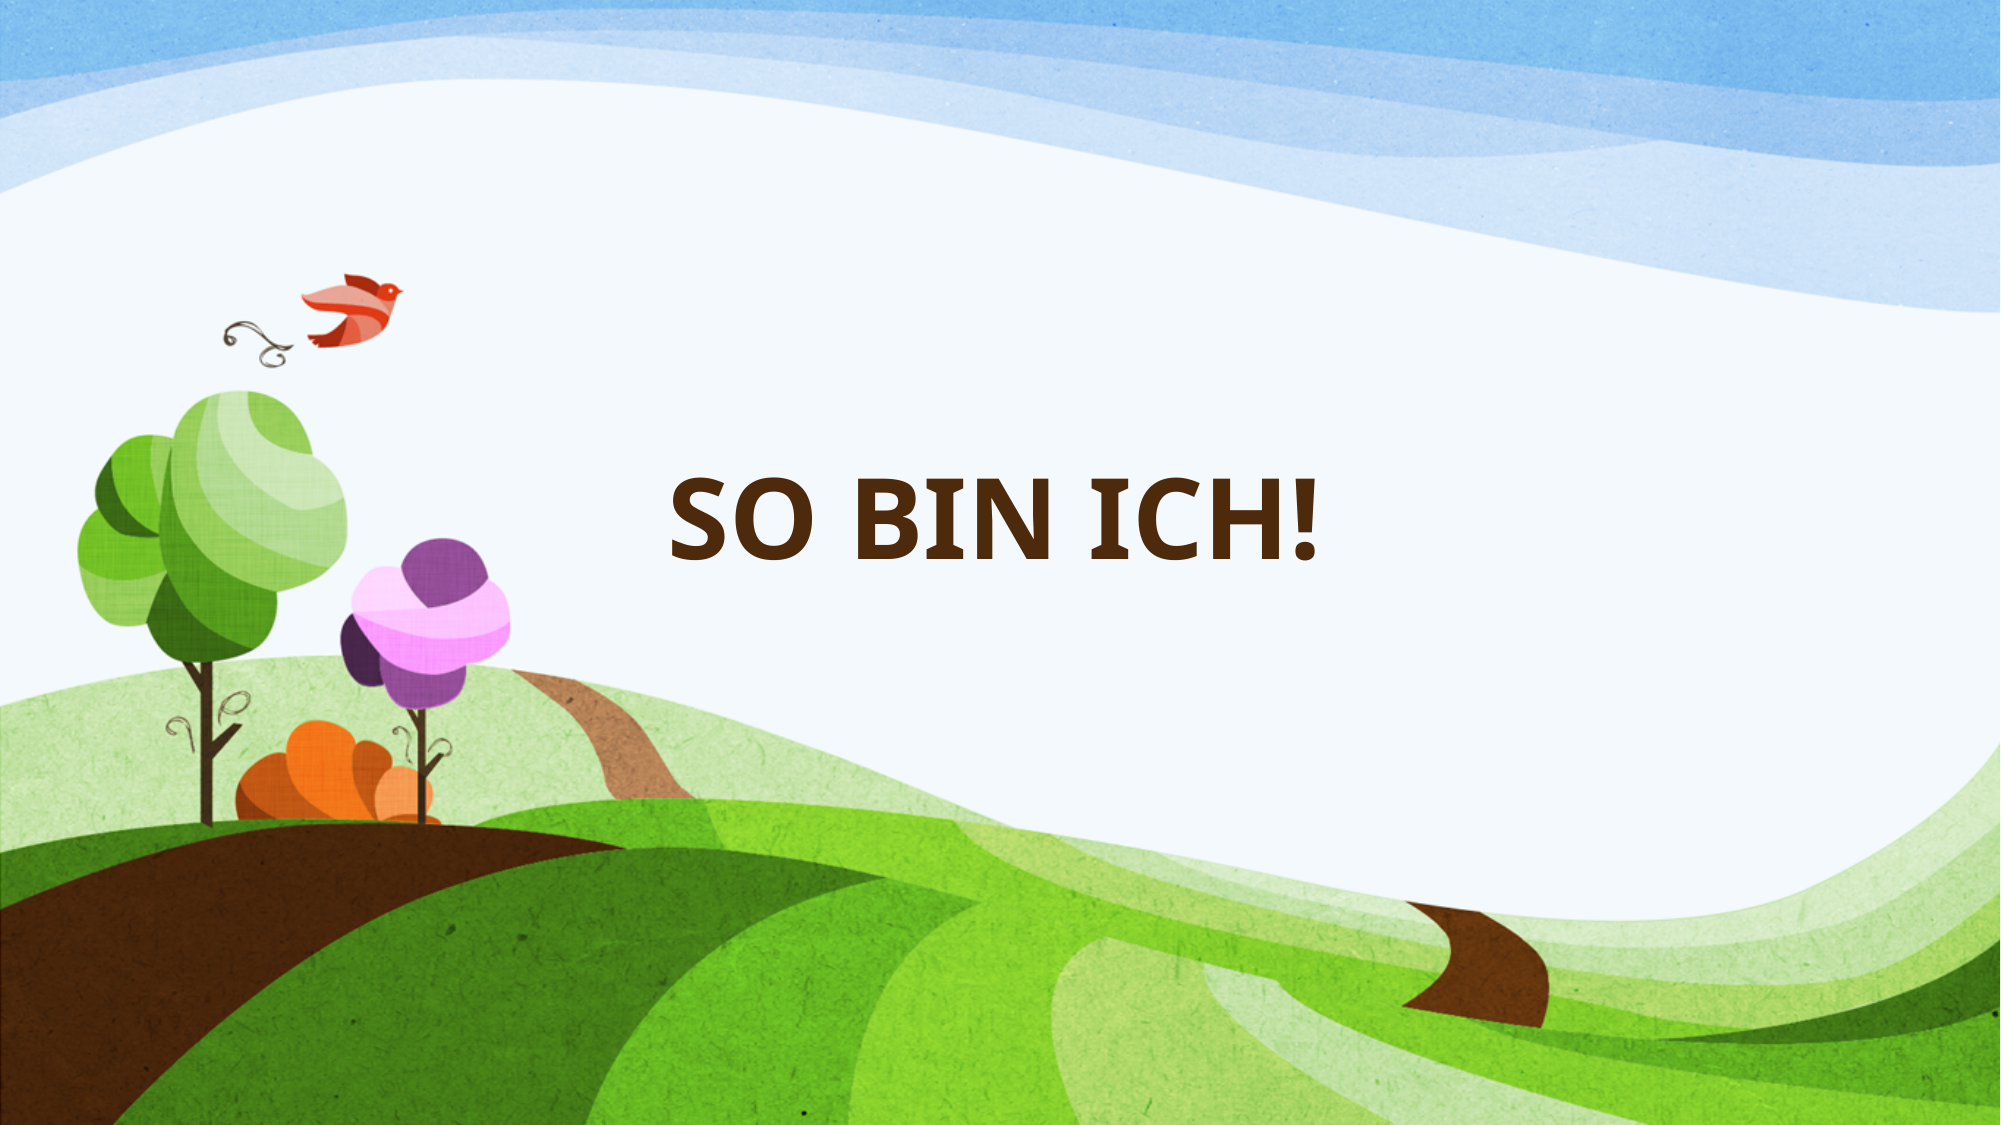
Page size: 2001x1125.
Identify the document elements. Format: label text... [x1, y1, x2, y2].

title SO BIN ICH! [652, 291, 1846, 592]
picture [0, 0, 2001, 1125]
